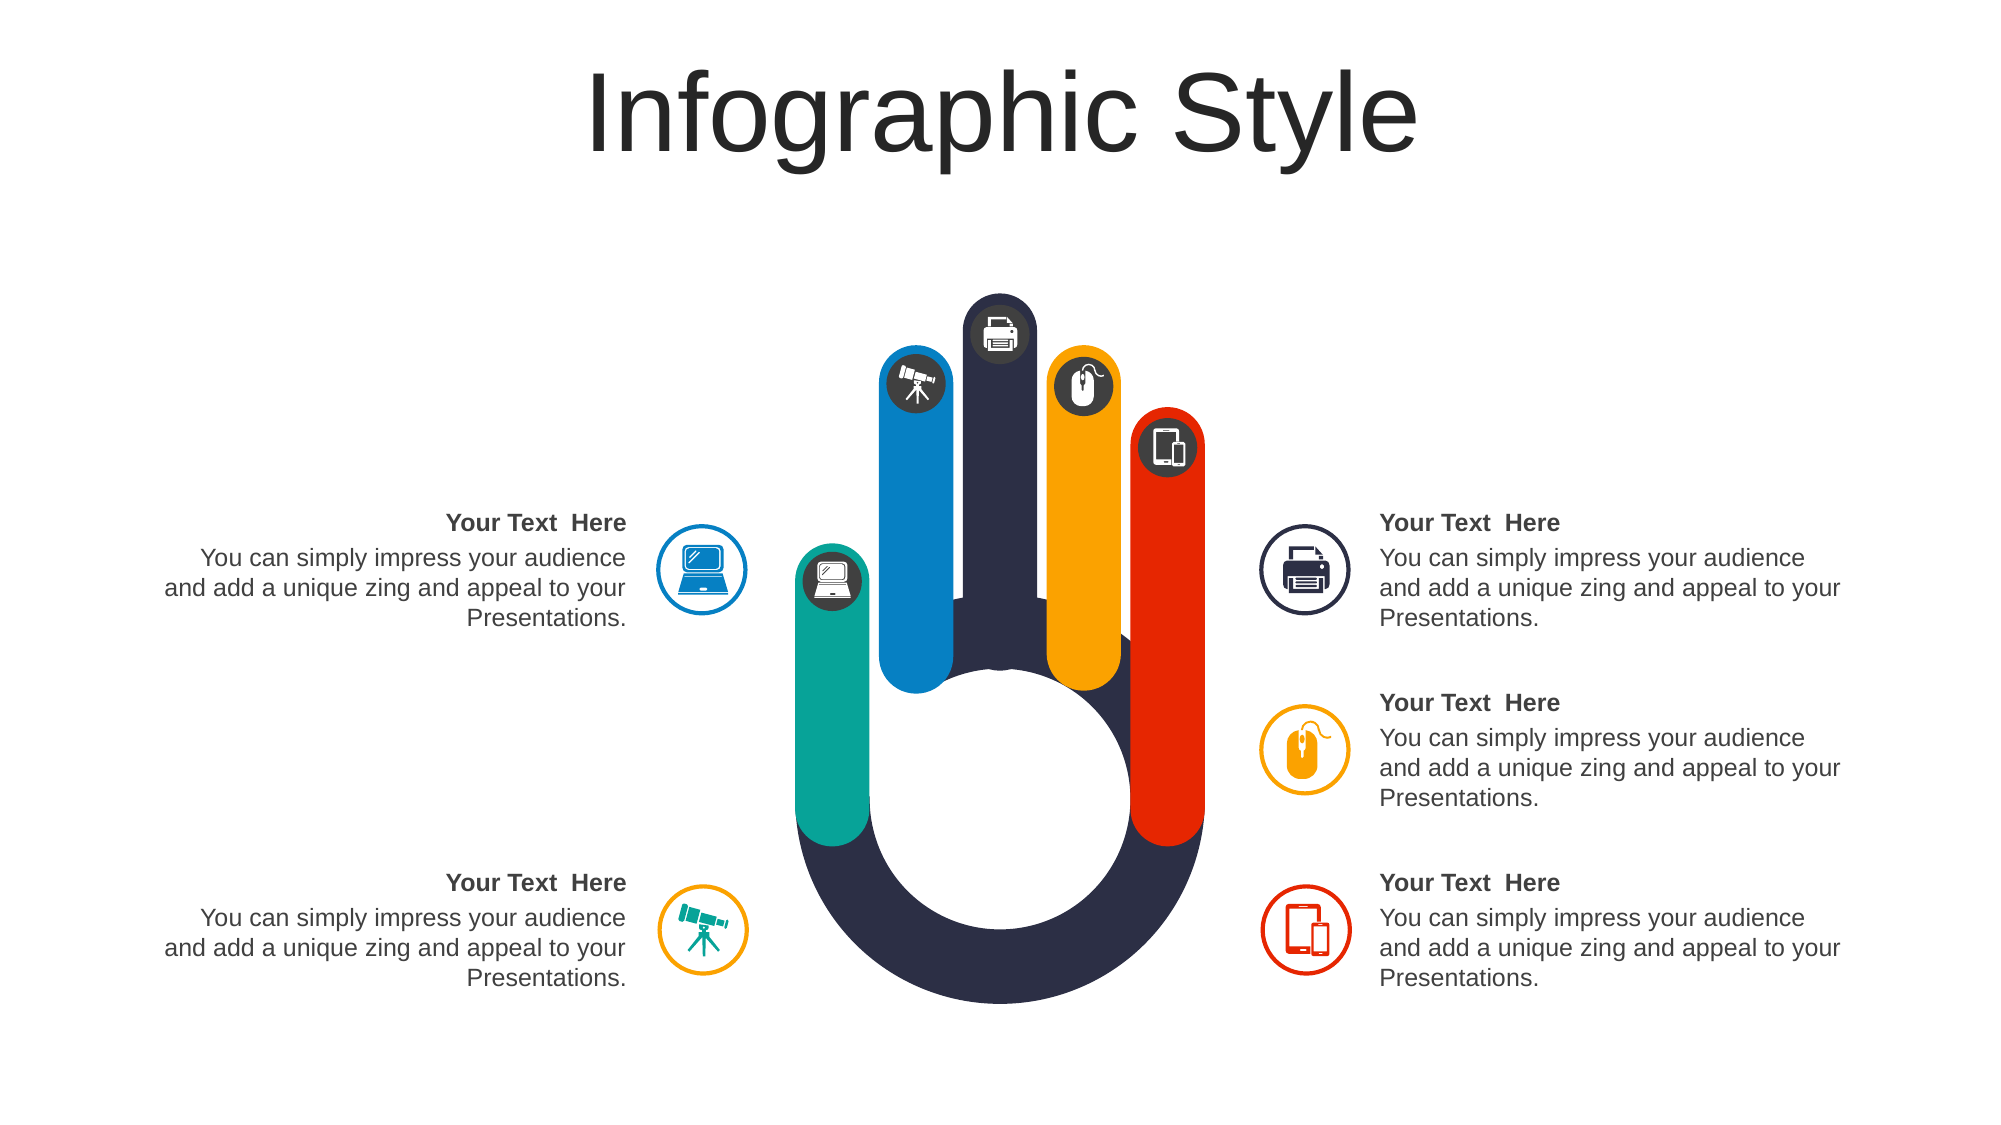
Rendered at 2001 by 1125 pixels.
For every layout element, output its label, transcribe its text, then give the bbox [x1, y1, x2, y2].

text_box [137, 499, 642, 641]
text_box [1364, 499, 1869, 641]
list Infographic Style [53, 55, 1952, 175]
text_box [1261, 885, 1351, 975]
text_box [1285, 719, 1333, 781]
text_box [1281, 543, 1331, 594]
text_box [658, 885, 748, 975]
text_box [676, 543, 730, 596]
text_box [1364, 859, 1869, 1001]
text_box [677, 902, 730, 958]
text_box [1284, 902, 1331, 958]
text_box [1260, 705, 1350, 795]
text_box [137, 859, 642, 1001]
text_box [657, 525, 747, 615]
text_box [1364, 679, 1869, 821]
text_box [795, 293, 1205, 1004]
text_box [1260, 525, 1350, 615]
